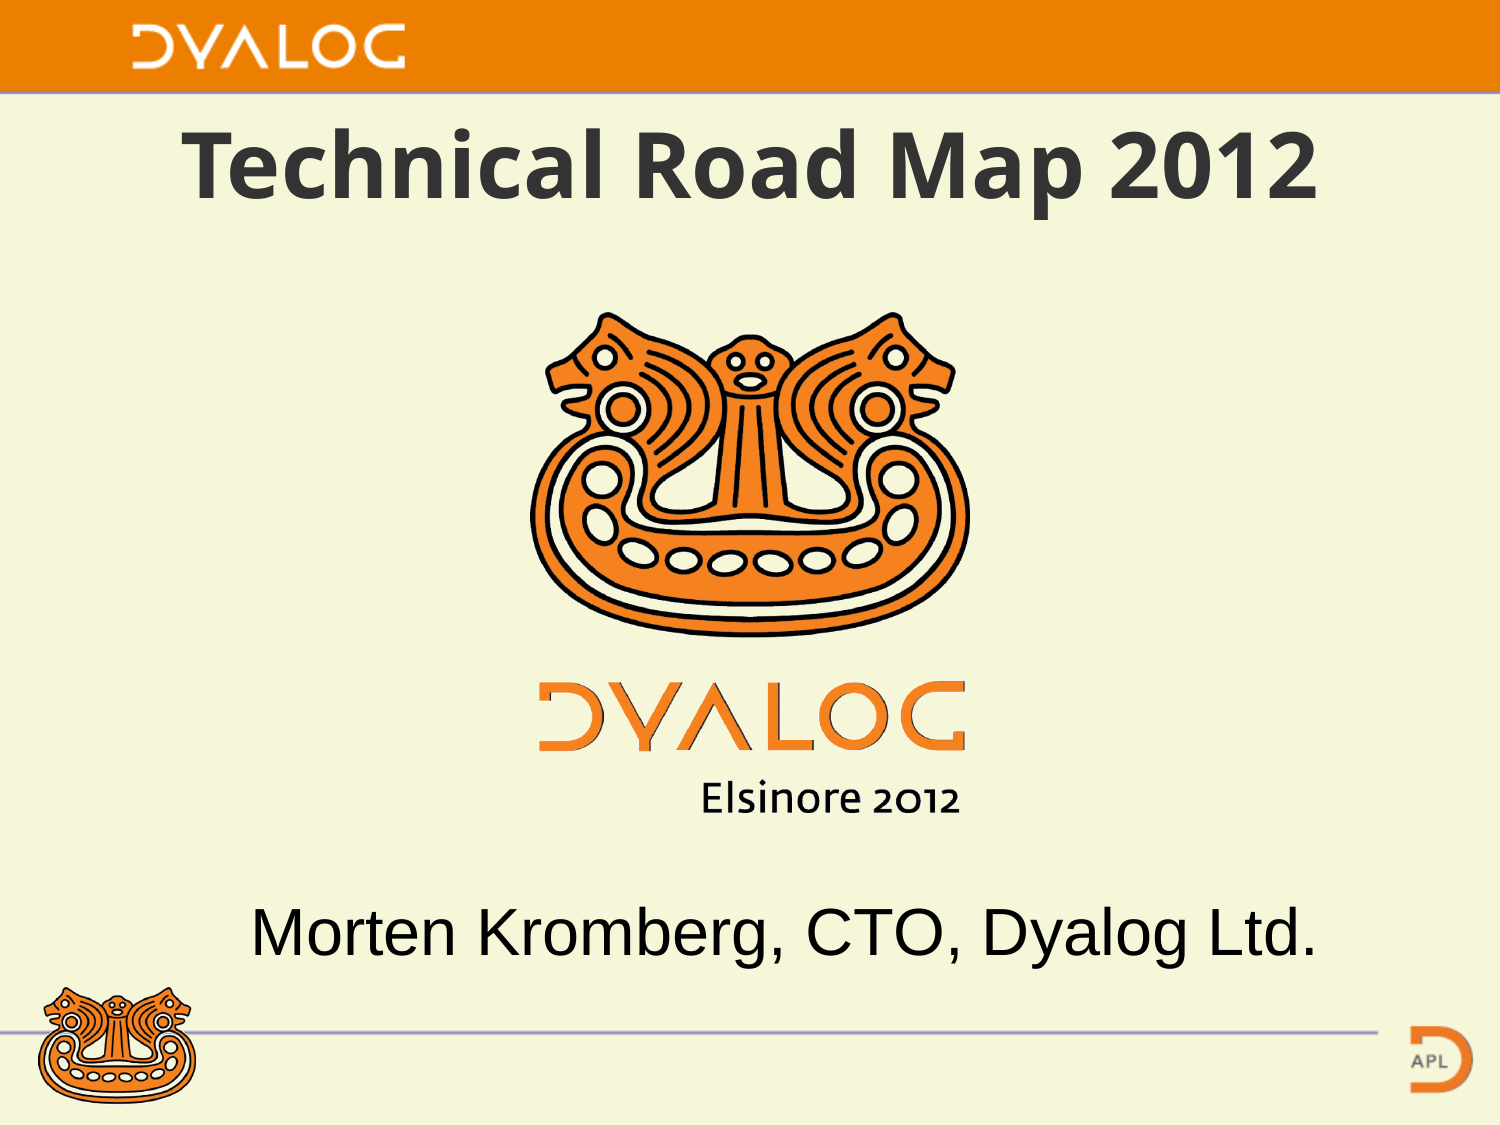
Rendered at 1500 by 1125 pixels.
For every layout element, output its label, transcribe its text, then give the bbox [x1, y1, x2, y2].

title Technical Road Map 2012 [112, 99, 1388, 288]
subtitle Morten Kromberg, CTO, Dyalog Ltd. [194, 881, 1376, 996]
picture [0, 0, 1500, 1125]
